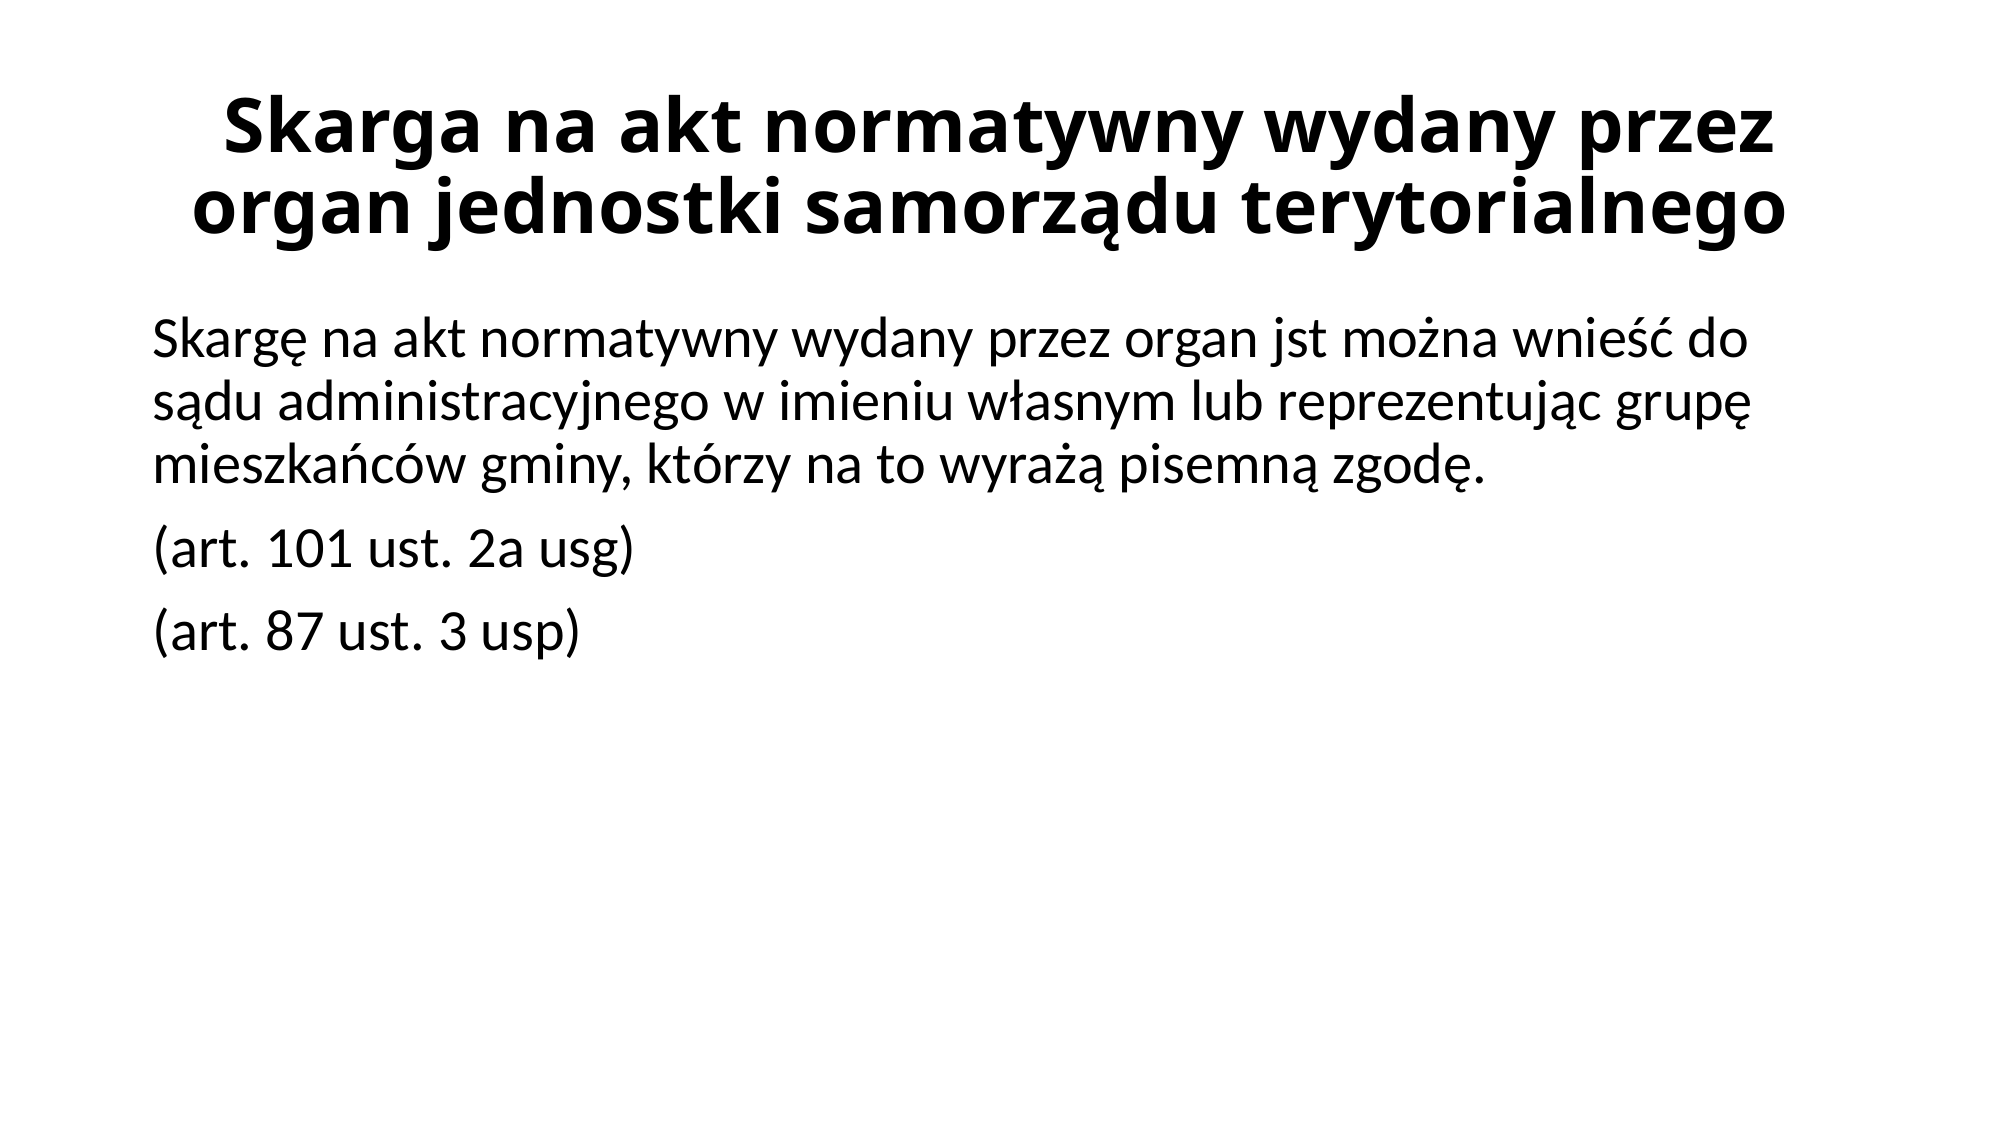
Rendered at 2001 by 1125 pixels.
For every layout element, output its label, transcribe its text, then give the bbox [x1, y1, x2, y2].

list Skargę na akt normatywny wydany przez organ jst można wnieść do sądu administracyjnego w imieniu własnym lub reprezentując grupę mieszkańców gminy, którzy na to wyrażą pisemną zgodę. (art. 101 ust. 2a usg) (art. 87 ust. 3 usp) [137, 299, 1863, 1014]
title Skarga na akt normatywny wydany przez organ jednostki samorządu terytorialnego [137, 59, 1863, 278]
